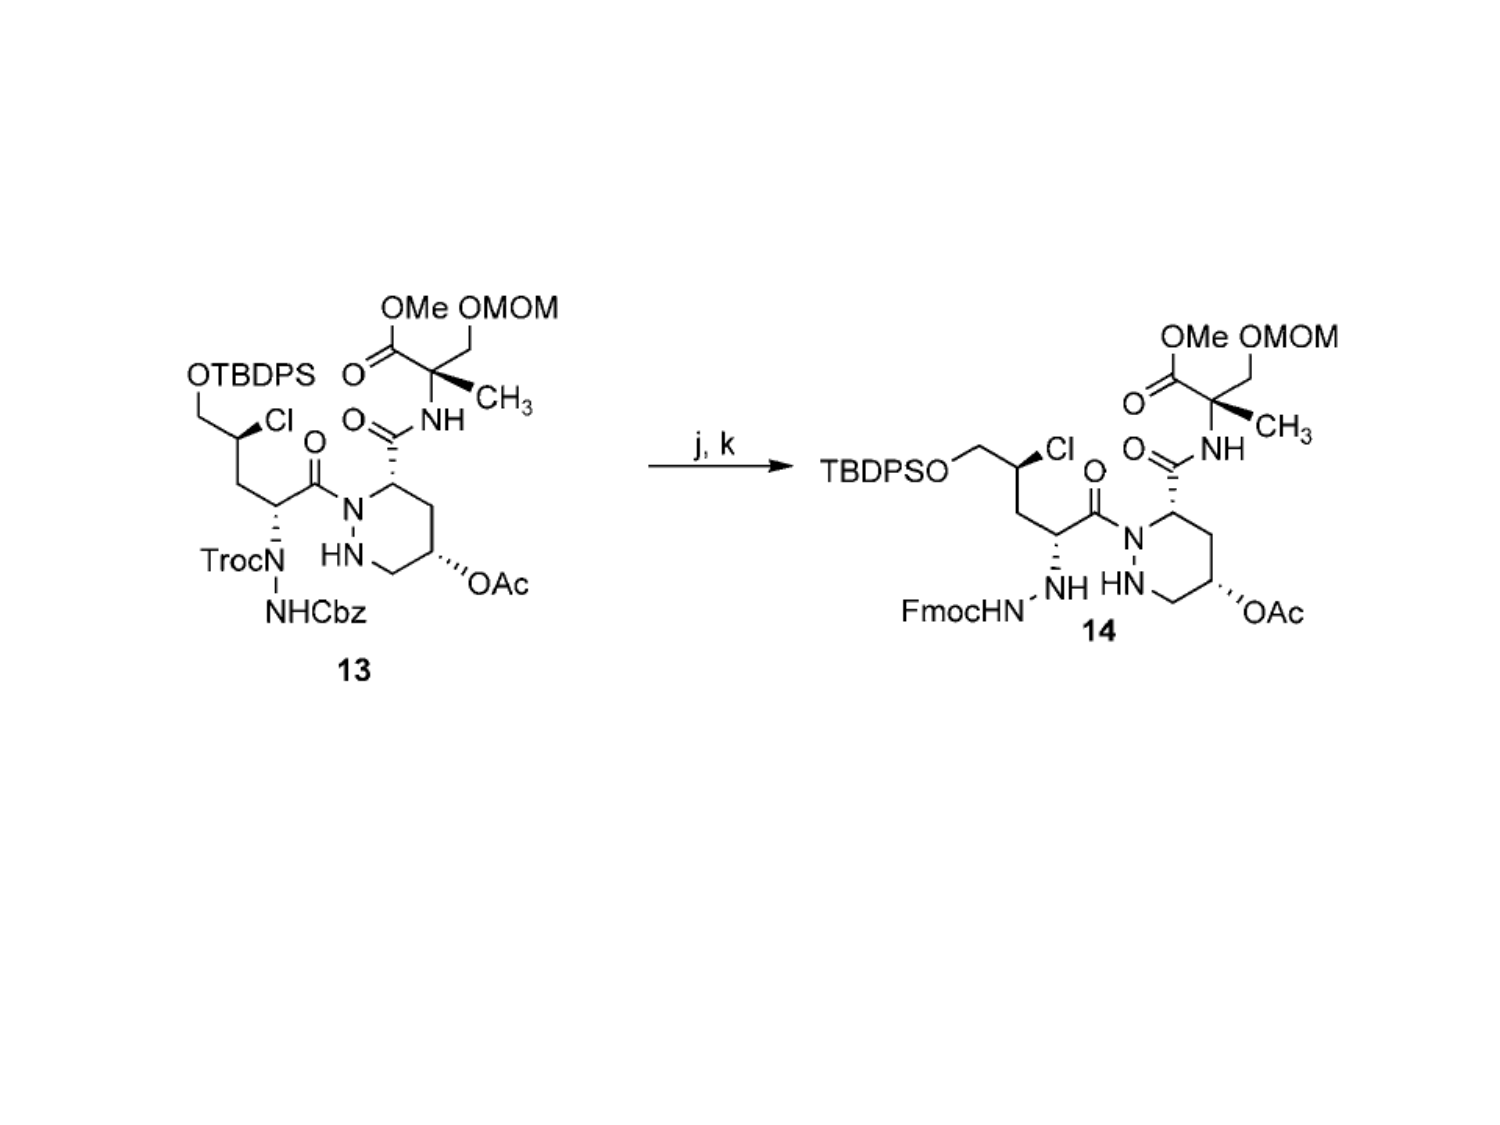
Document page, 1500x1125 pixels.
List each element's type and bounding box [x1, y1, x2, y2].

picture [124, 249, 1413, 712]
